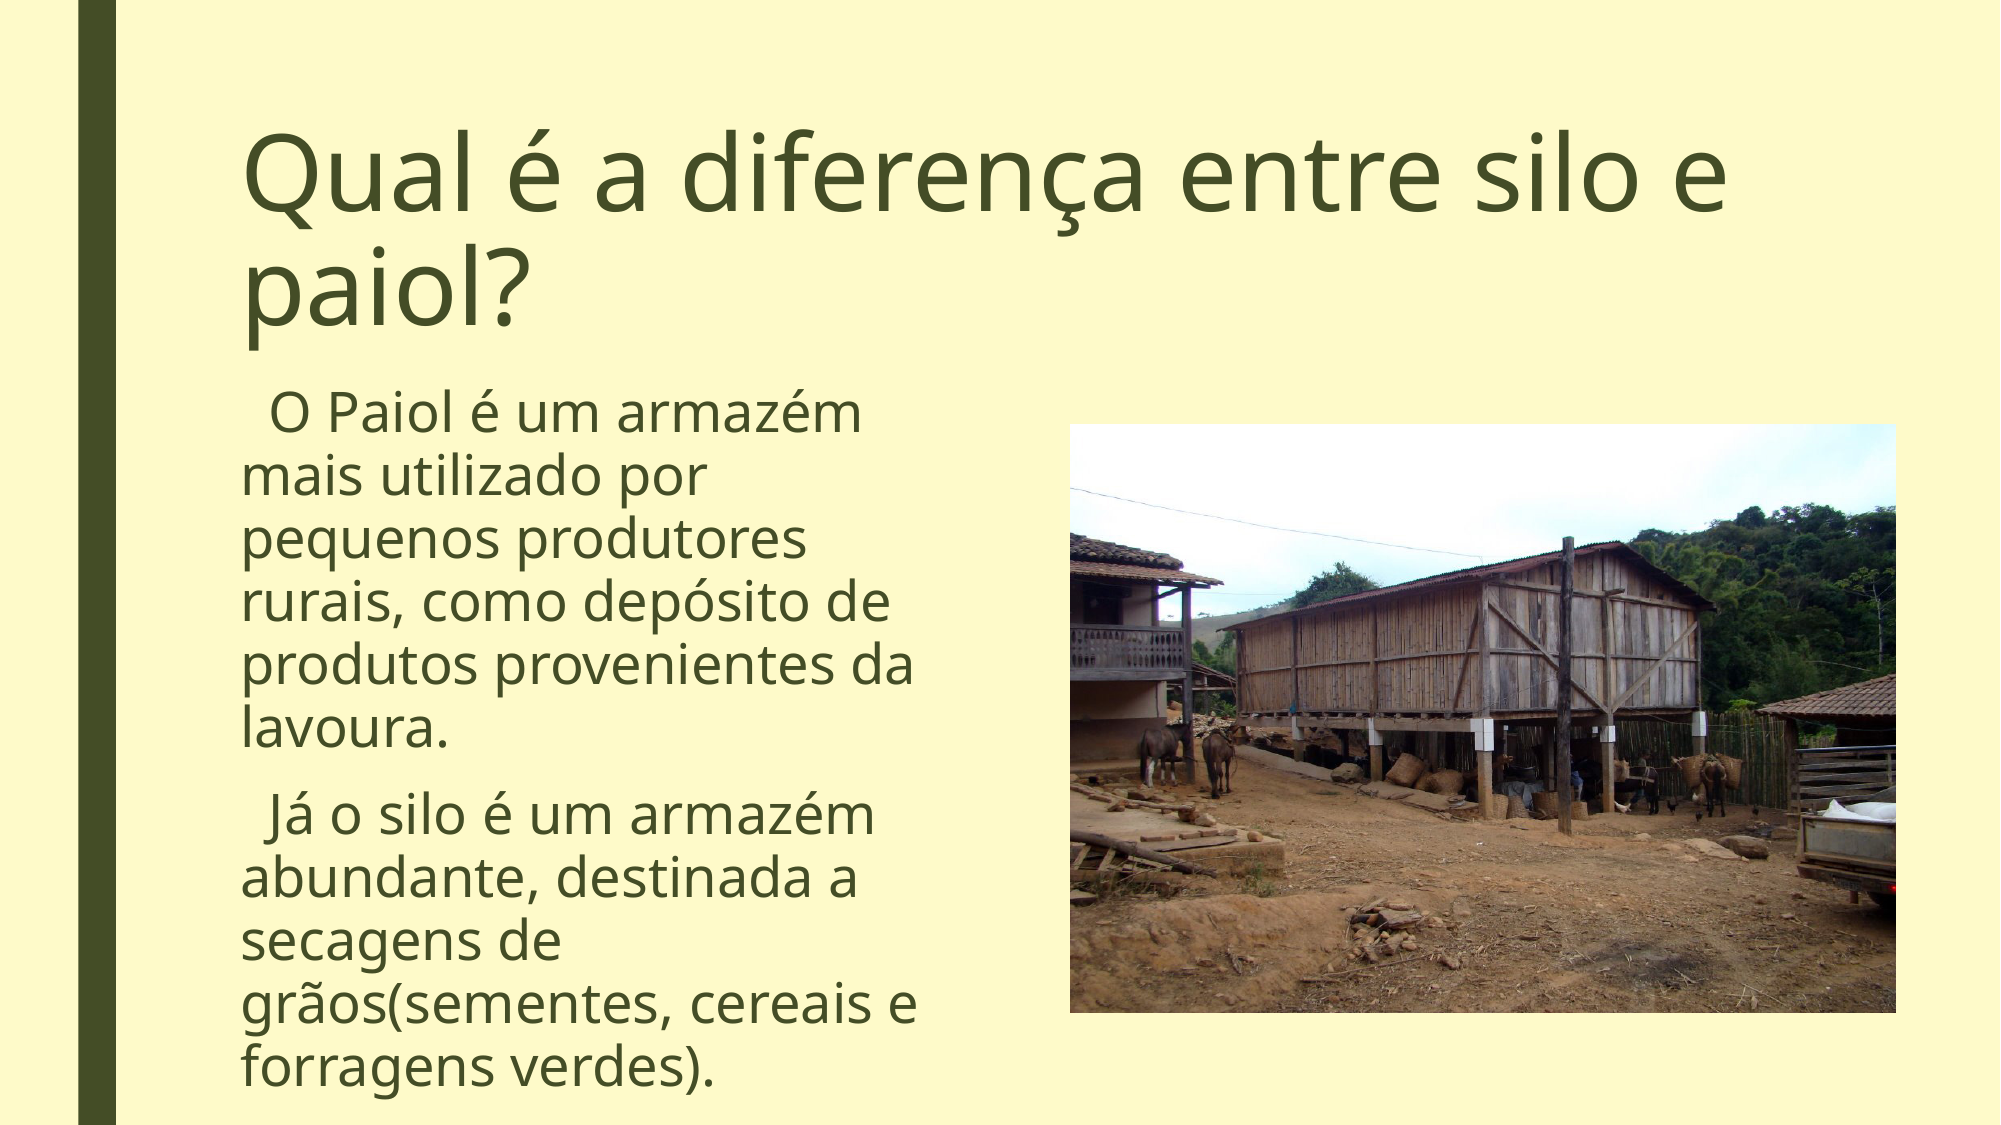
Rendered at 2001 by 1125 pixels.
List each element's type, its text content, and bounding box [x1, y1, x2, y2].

title Qual é a diferença entre silo e paiol? [225, 112, 1800, 357]
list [1070, 424, 1896, 1013]
list O Paiol é um armazém mais utilizado por pequenos produtores rurais, como depósito de produtos provenientes da lavoura. Já o silo é um armazém abundante, destinada a secagens de grãos(sementes, cereais e forragens verdes). [225, 375, 955, 1109]
